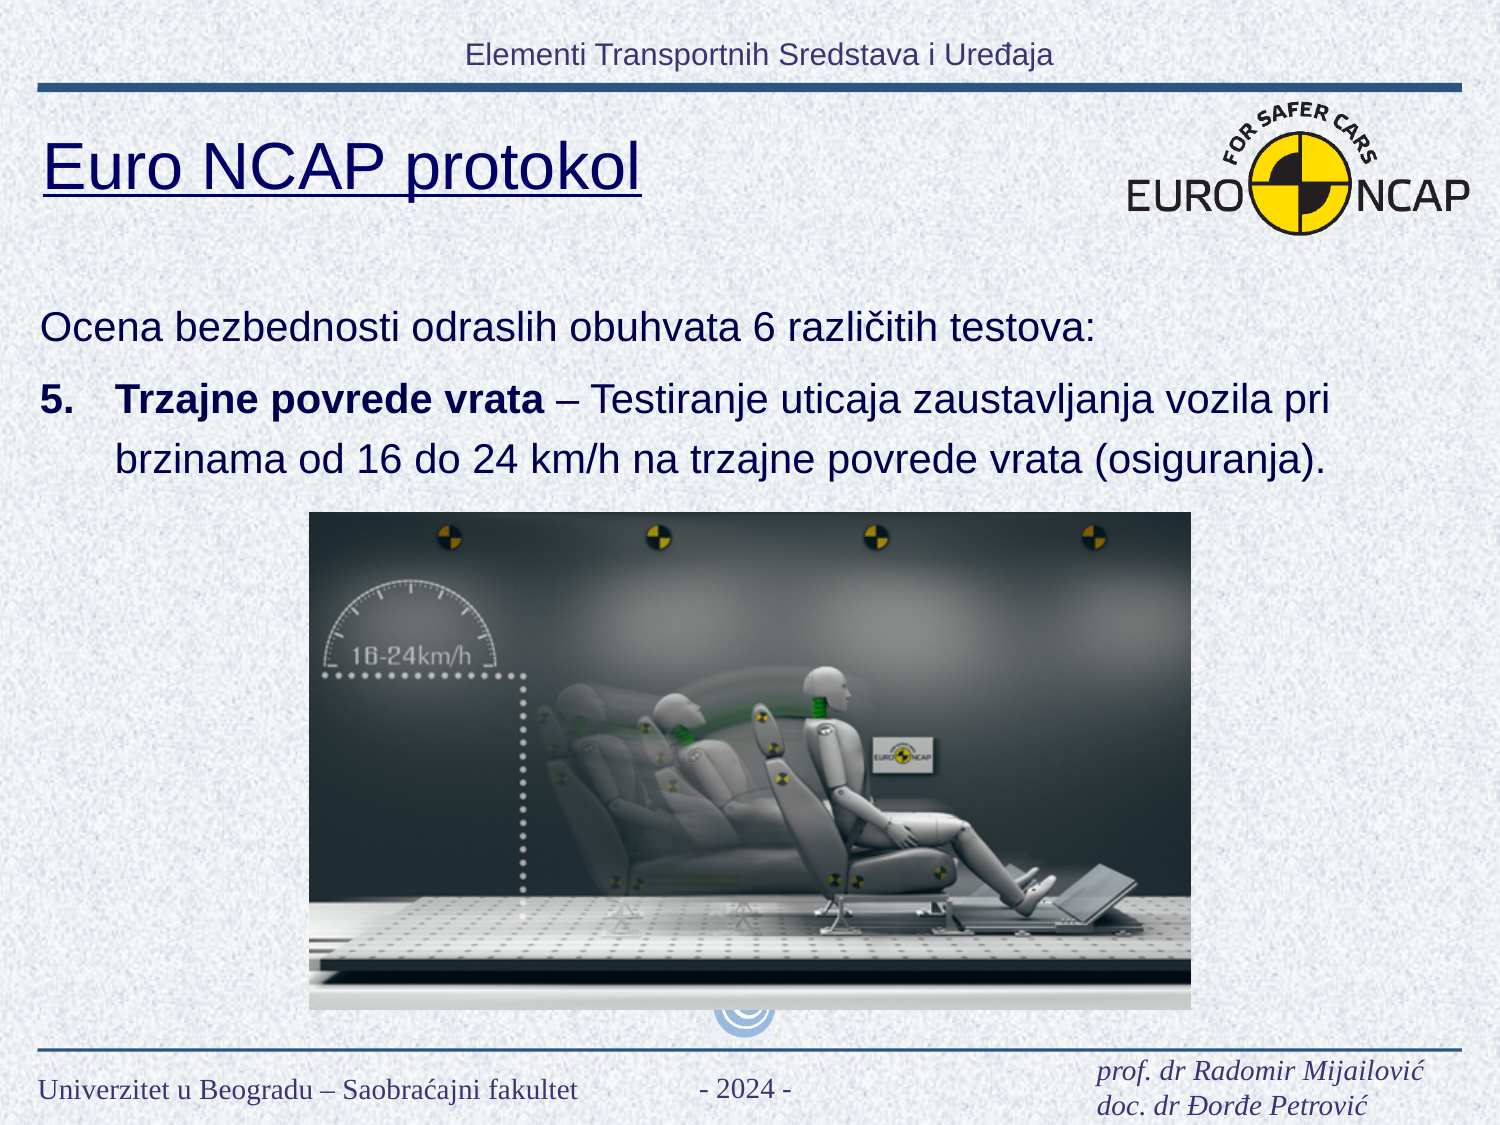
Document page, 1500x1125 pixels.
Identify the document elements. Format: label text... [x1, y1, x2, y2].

picture [1122, 99, 1476, 238]
picture [309, 512, 1191, 1040]
text_box Ocena bezbednosti odraslih obuhvata 6 različitih testova: Trzajne povrede vrata – Testiranje uticaja zaustavljanja vozila pri brzinama od 16 do 24 km/h na trzajne povrede vrata (osiguranja). [24, 282, 1475, 490]
text_box Euro NCAP protokol [27, 99, 657, 211]
